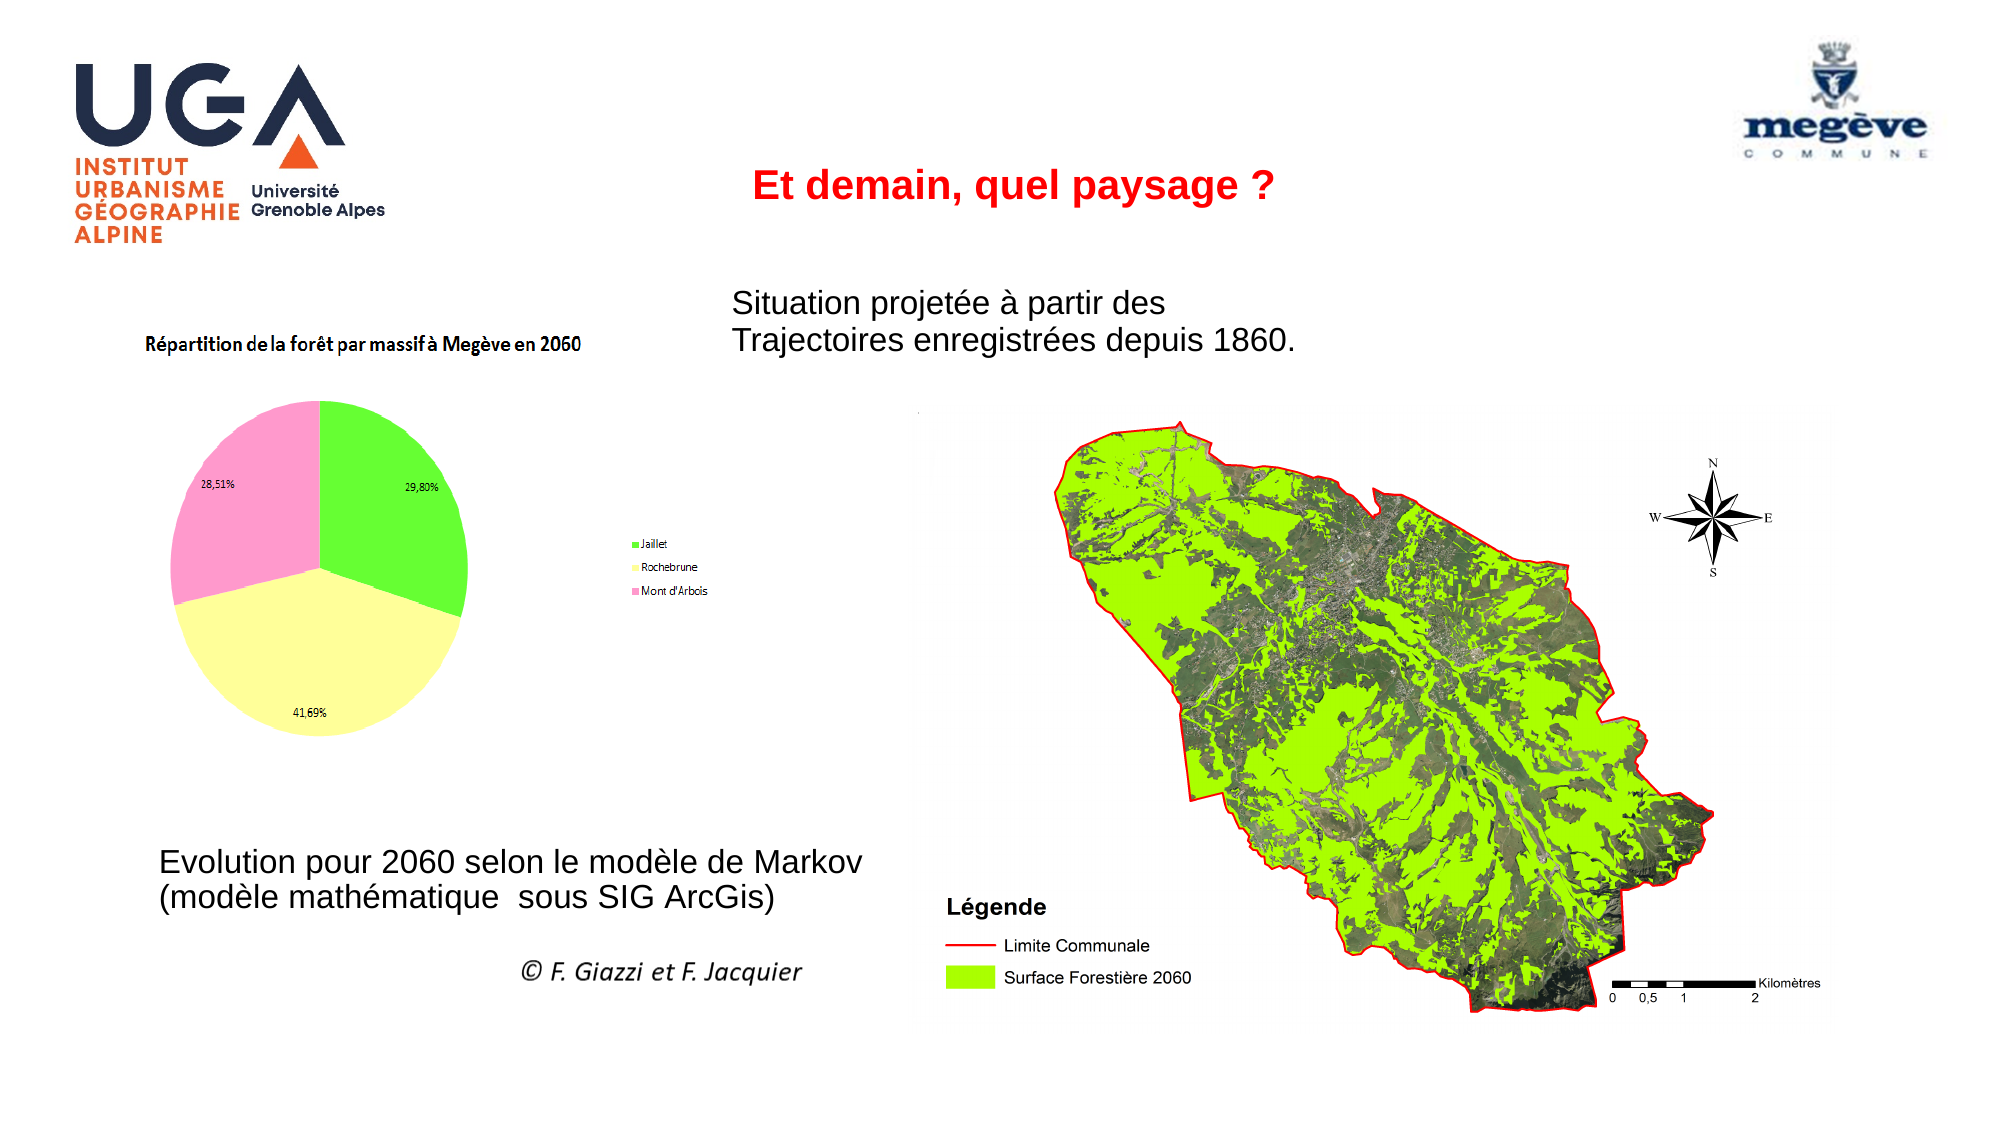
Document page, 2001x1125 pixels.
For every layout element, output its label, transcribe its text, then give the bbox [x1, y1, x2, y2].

picture [1720, 35, 1950, 164]
picture [46, 35, 402, 254]
text_box Situation projetée à partir des Trajectoires enregistrées depuis 1860. [716, 277, 1312, 367]
text_box Et demain, quel paysage ? [752, 162, 1370, 209]
picture [14, 323, 717, 775]
picture [158, 405, 1839, 1035]
picture [500, 944, 822, 1007]
